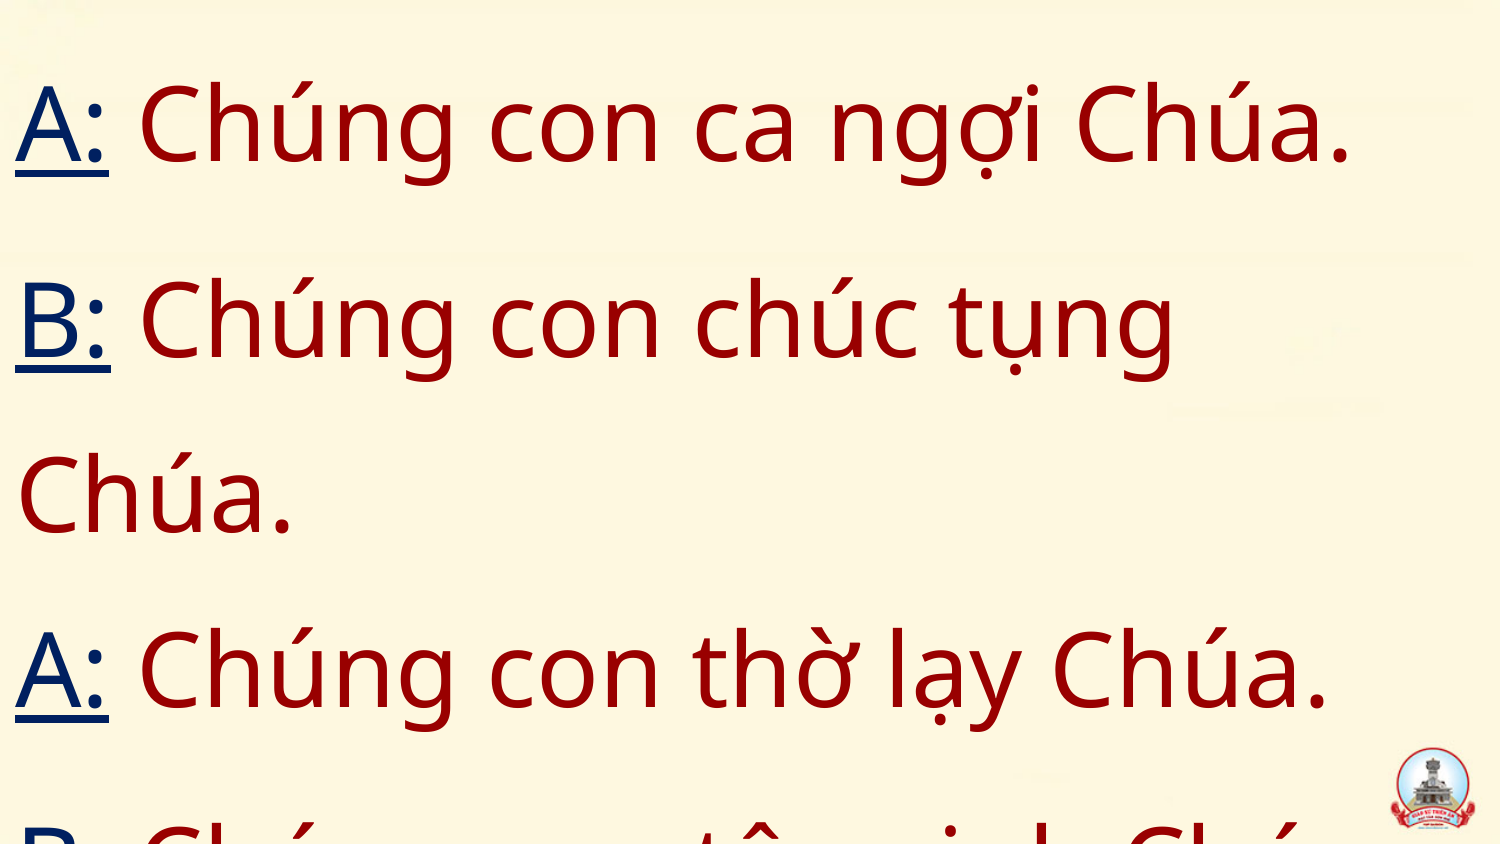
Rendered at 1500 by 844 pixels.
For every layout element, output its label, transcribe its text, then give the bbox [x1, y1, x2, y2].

subtitle A: Chúng con ca ngợi Chúa. B: Chúng con chúc tụng Chúa. A: Chúng con thờ lạy Chúa. B: Chúng con tôn vinh Chúa. [0, 0, 1500, 844]
